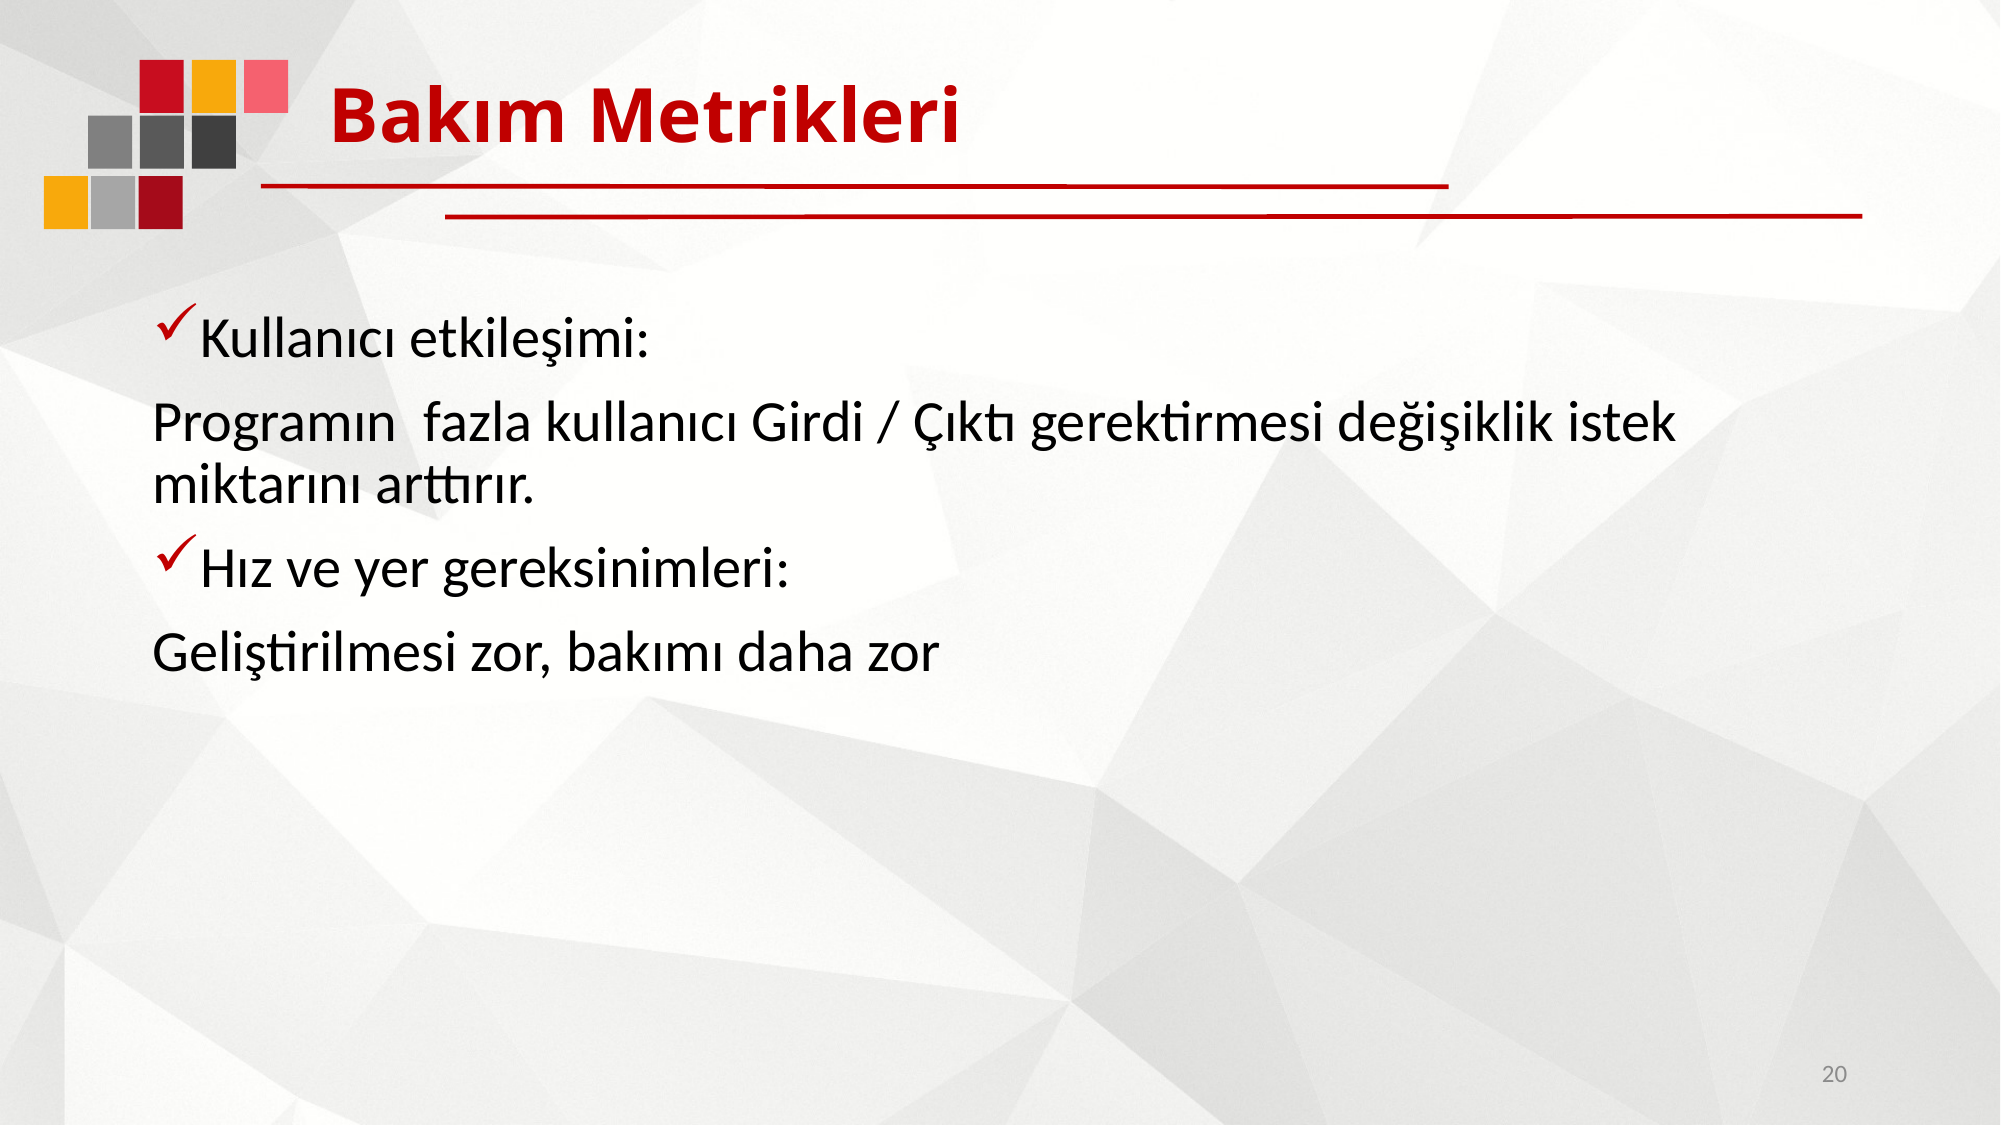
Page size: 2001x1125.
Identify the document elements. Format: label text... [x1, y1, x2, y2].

slide_number 20 [1412, 1042, 1863, 1103]
title Bakım Metrikleri [313, 59, 1863, 177]
picture [0, 0, 2001, 1125]
list Kullanıcı etkileşimi: Programın fazla kullanıcı Girdi / Çıktı gerektirmesi değişiklik istek miktarını arttırır. Hız ve yer gereksinimleri: Geliştirilmesi zor, bakımı daha zor [137, 299, 1863, 1014]
